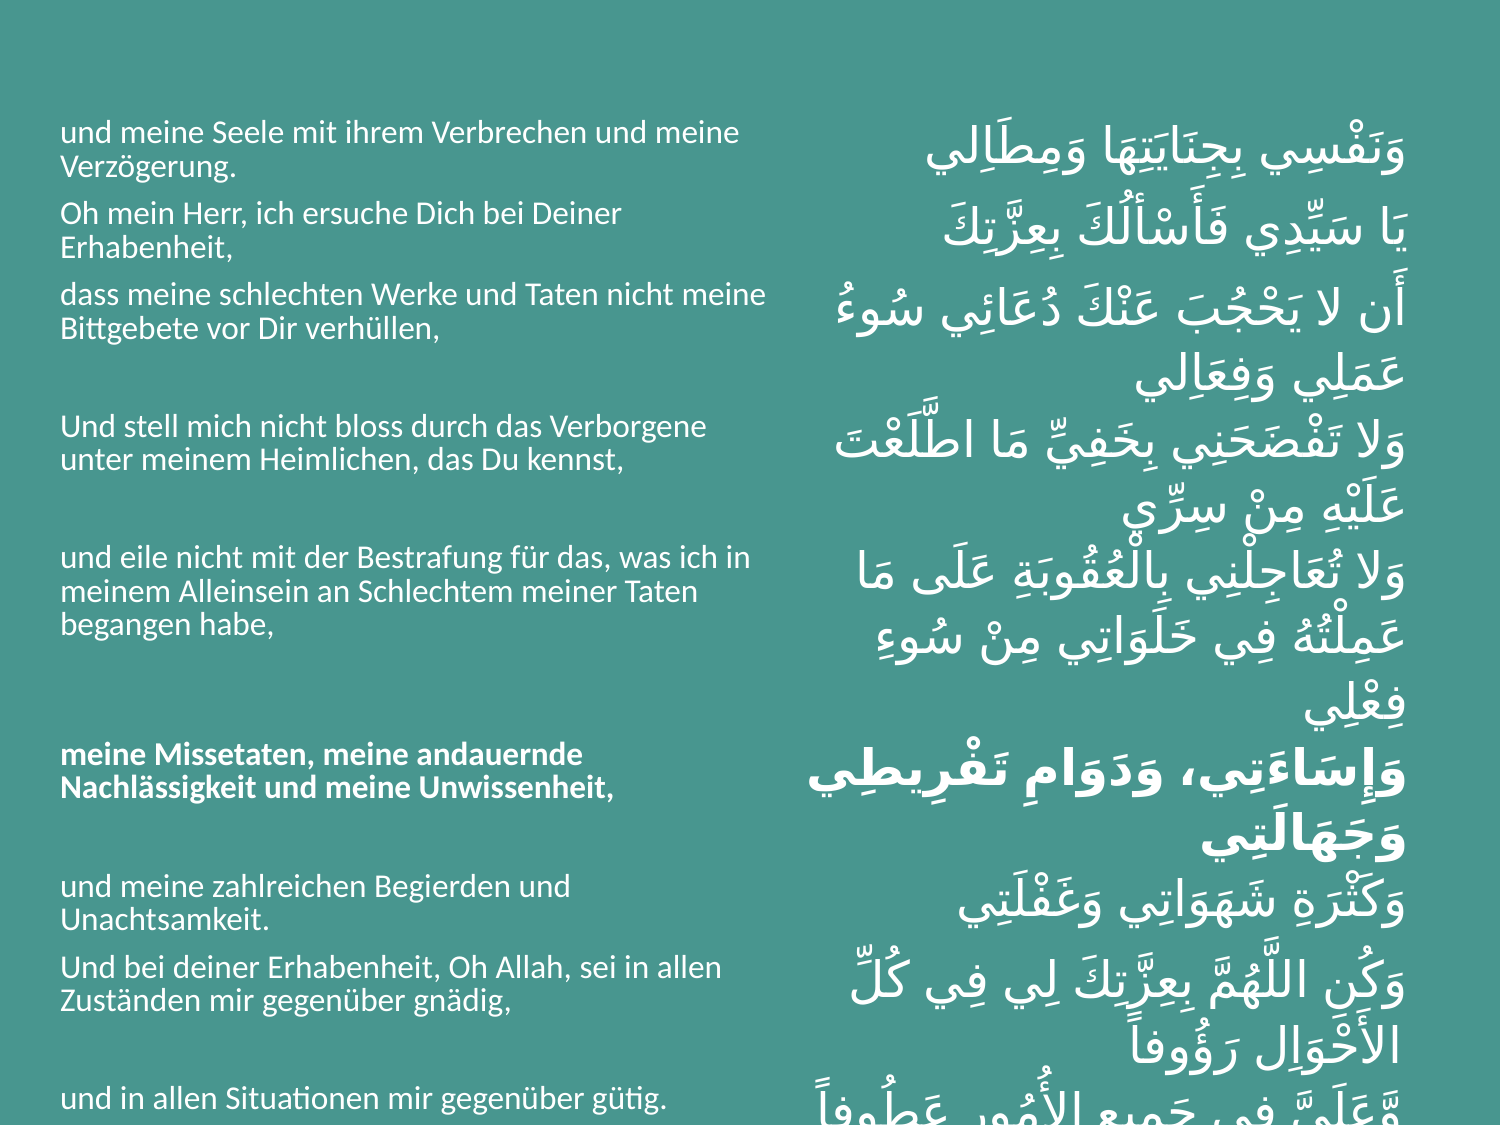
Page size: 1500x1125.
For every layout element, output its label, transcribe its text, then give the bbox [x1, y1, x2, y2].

table_cell Oh mein Herr, ich ersuche Dich bei Deiner Erhabenheit, [59, 199, 770, 280]
table_cell وَلا تَفْضَحَنِي بِخَفِيِّ مَا اطَّلَعْتَ عَلَيْهِ مِنْ سِرِّي [770, 411, 1409, 543]
table_cell وَإِسَاءَتِي، وَدَوَامِ تَفْرِيطِي وَجَهَالَتِي [770, 740, 1409, 871]
table_header und meine Seele mit ihrem Verbrechen und meine Verzögerung. [59, 118, 770, 199]
table_cell وَكُنِ اللَّهُمَّ بِعِزَّتِكَ لِي فِي كُلِّ الأَحْوَاِل رَؤُوفاً [770, 952, 1409, 1084]
table_cell وَّعَلَيَّ فِي جَمِيعِ الأُمُورِ عَطُوفاً [770, 1084, 1409, 1125]
table_cell und meine zahlreichen Begierden und Unachtsamkeit. [59, 871, 770, 952]
table_header وَنَفْسِي بِجِنَايَتِهَا وَمِطَاِلي [770, 118, 1409, 199]
table_cell وَكَثْرَةِ شَهَوَاتِي وَغَفْلَتِي [770, 871, 1409, 952]
table_cell und eile nicht mit der Bestrafung für das, was ich in meinem Alleinsein an Schlechtem meiner Taten begangen habe, [59, 543, 770, 740]
table_cell يَا سَيِّدِي فَأَسْألُكَ بِعِزَّتِكَ [770, 199, 1409, 280]
table_cell وَلا تُعَاجِلْنِي بِالْعُقُوبَةِ عَلَى مَا عَمِلْتُهُ فِي خَلَوَاتِي مِنْ سُوءِ فِعْلِي [770, 543, 1409, 740]
table_cell und in allen Situationen mir gegenüber gütig. [59, 1084, 770, 1125]
table_cell dass meine schlechten Werke und Taten nicht meine Bittgebete vor Dir verhüllen, [59, 280, 770, 411]
table_cell Und bei deiner Erhabenheit, Oh Allah, sei in allen Zuständen mir gegenüber gnädig, [59, 952, 770, 1084]
table_cell meine Missetaten, meine andauernde Nachlässigkeit und meine Unwissenheit, [59, 740, 770, 871]
table_cell Und stell mich nicht bloss durch das Verborgene unter meinem Heimlichen, das Du kennst, [59, 411, 770, 543]
table_cell أَن لا يَحْجُبَ عَنْكَ دُعَائِي سُوءُ عَمَلِي وَفِعَاِلي [770, 280, 1409, 411]
